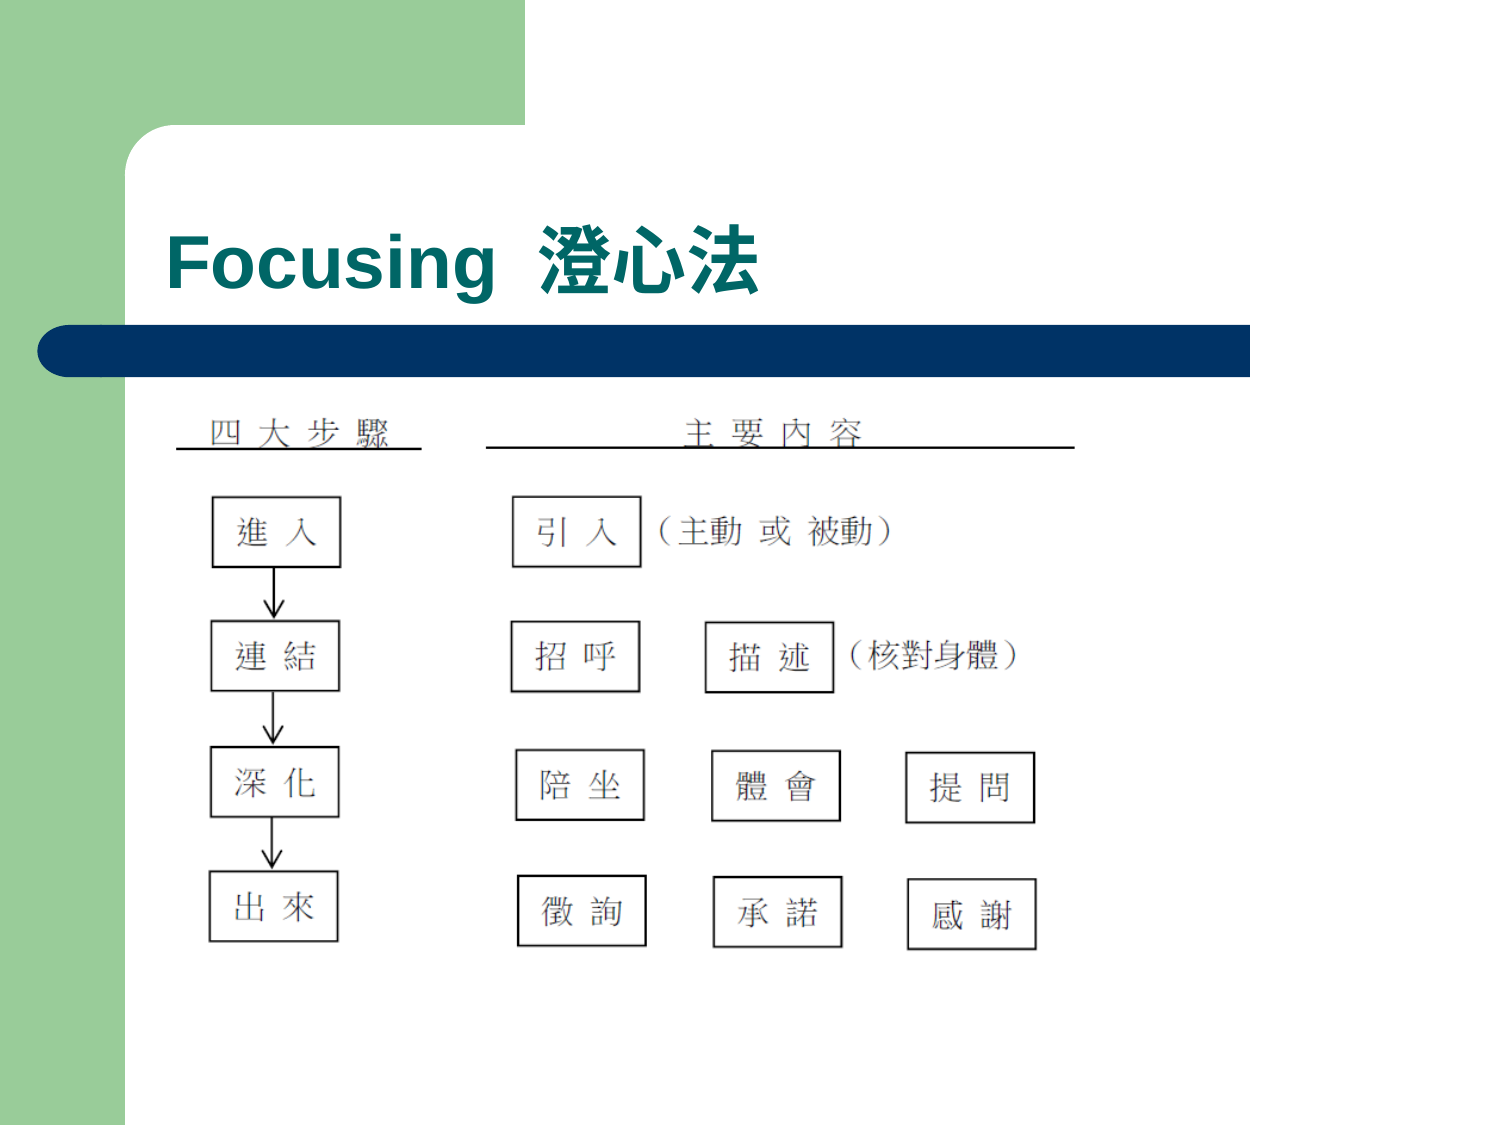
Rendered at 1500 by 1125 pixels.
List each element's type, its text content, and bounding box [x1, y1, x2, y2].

title Focusing 澄心法 [150, 125, 1463, 313]
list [149, 387, 1127, 1001]
